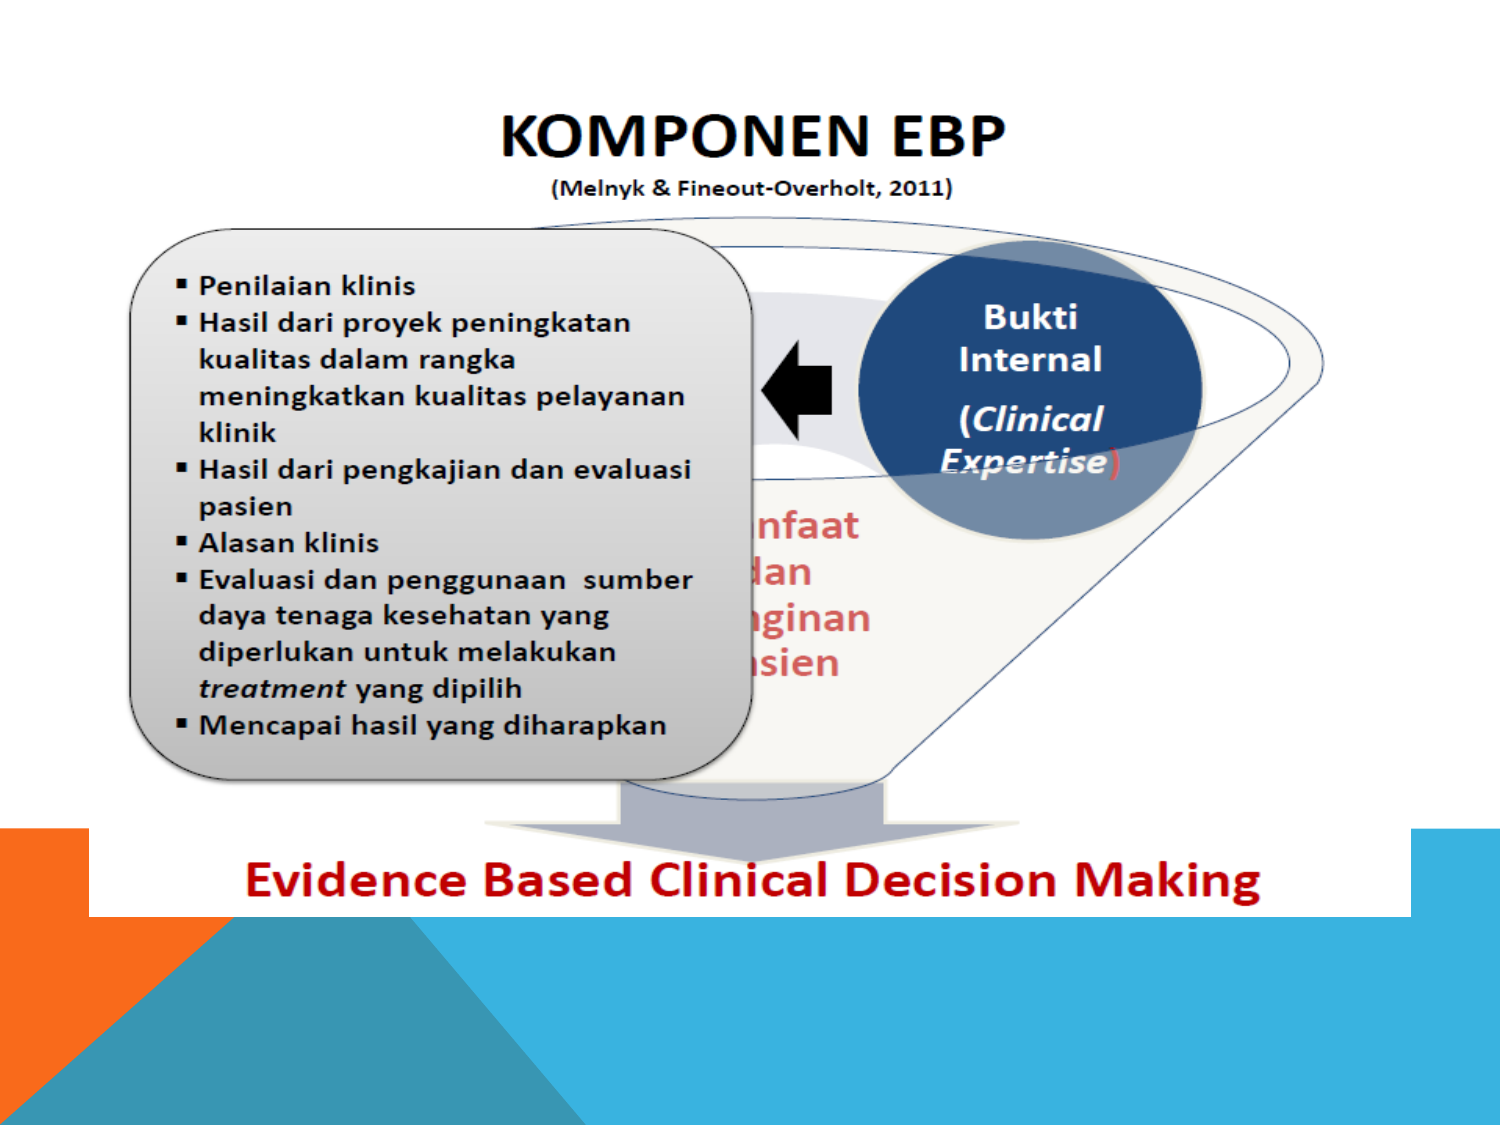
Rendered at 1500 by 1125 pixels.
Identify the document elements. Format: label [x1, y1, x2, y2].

picture [89, 83, 1411, 918]
